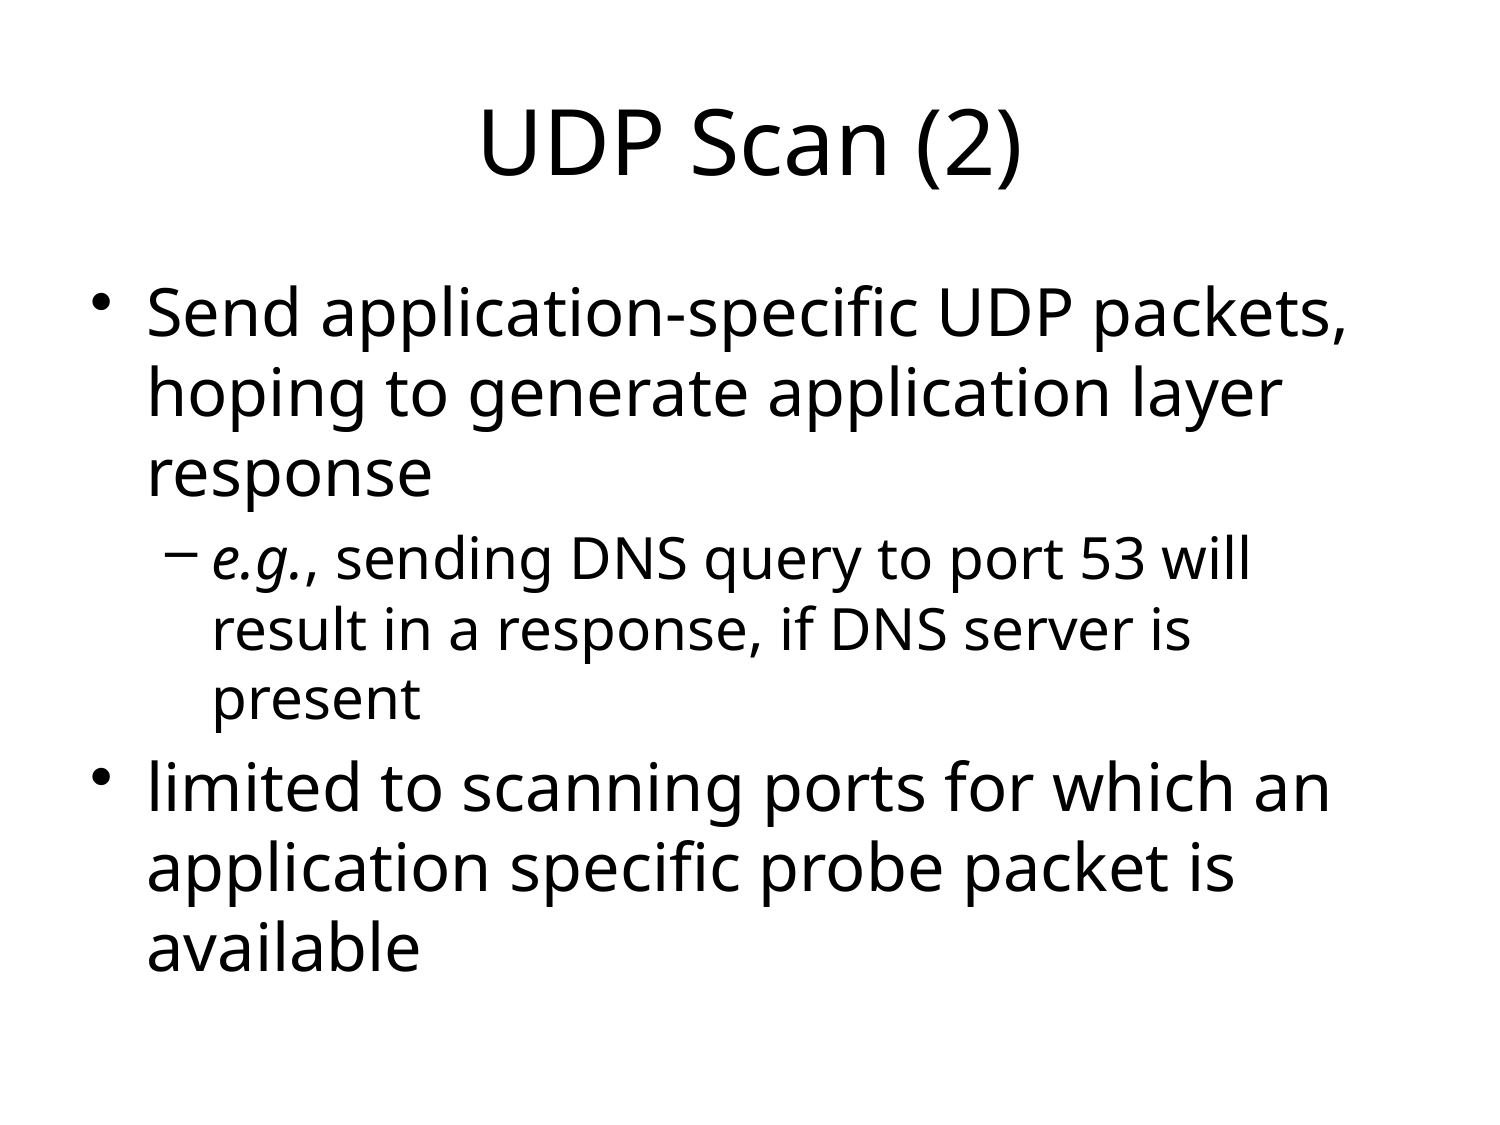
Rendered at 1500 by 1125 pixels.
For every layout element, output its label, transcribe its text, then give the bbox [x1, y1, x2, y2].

title UDP Scan (2) [75, 45, 1425, 233]
list Send application-specific UDP packets, hoping to generate application layer response e.g., sending DNS query to port 53 will result in a response, if DNS server is present limited to scanning ports for which an application specific probe packet is available [75, 262, 1425, 1005]
